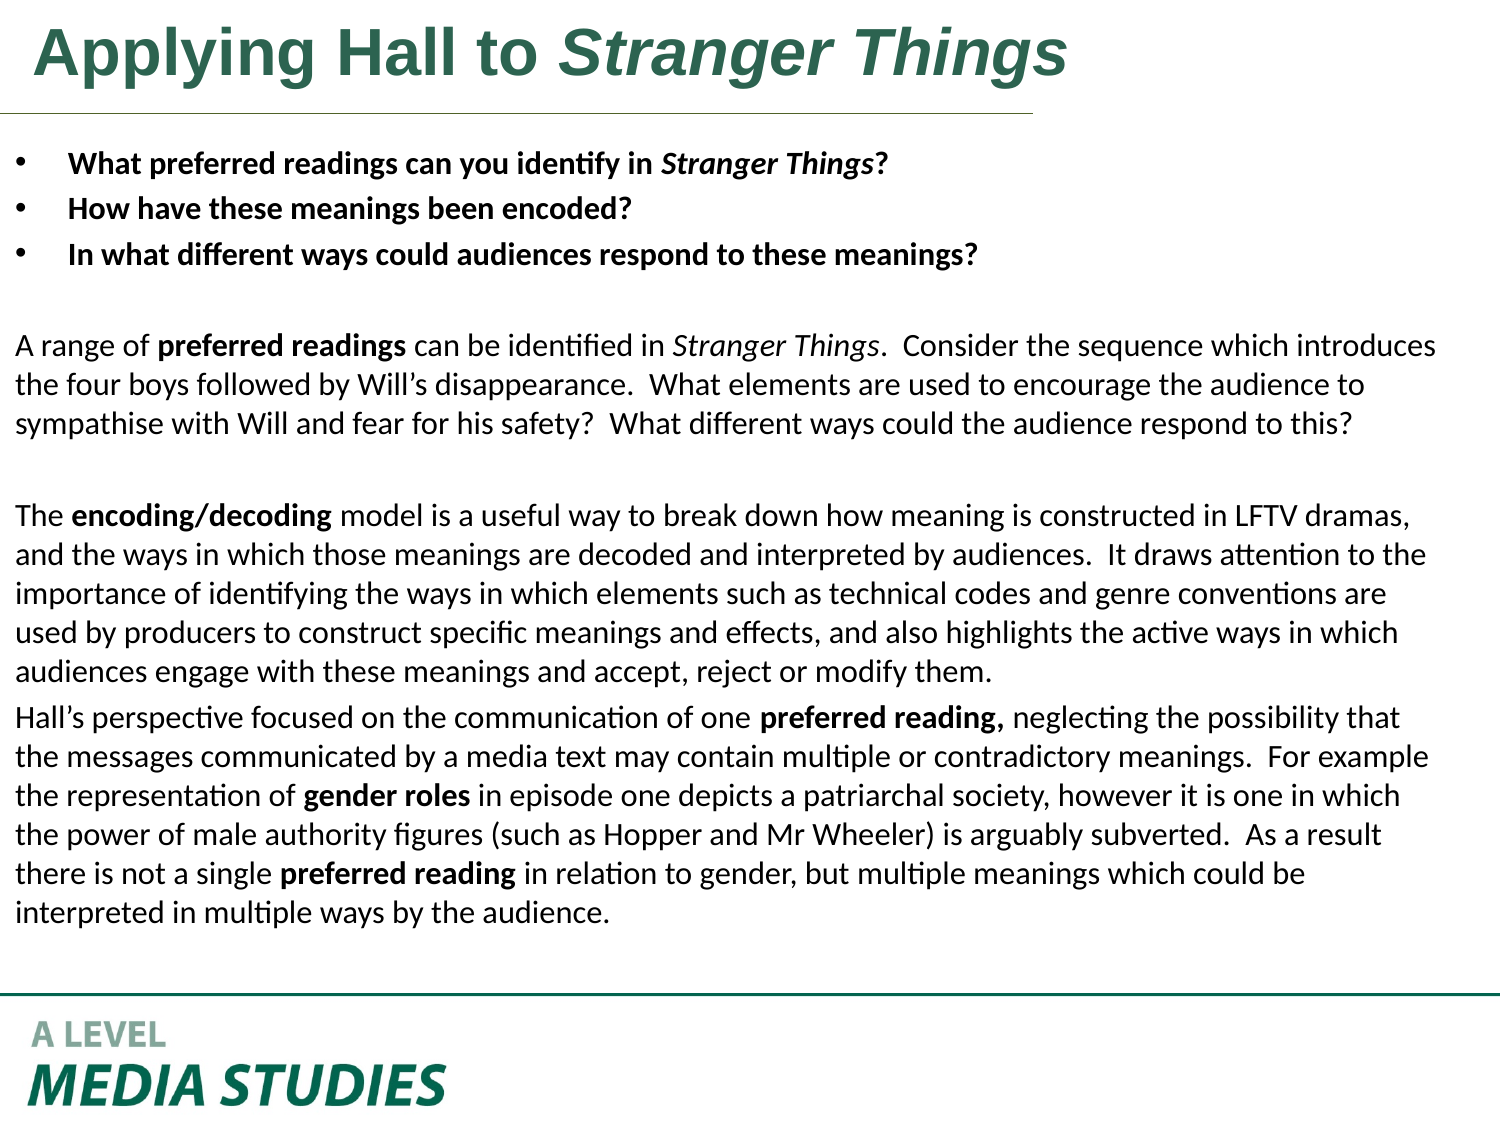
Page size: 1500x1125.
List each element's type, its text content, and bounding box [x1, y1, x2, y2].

text_box Applying Hall to Stranger Things [17, 0, 1393, 118]
text_box [17, 118, 1483, 958]
text_box What preferred readings can you identify in Stranger Things? How have these meanings been encoded? In what different ways could audiences respond to these meanings? A range of preferred readings can be identified in Stranger Things. Consider the sequence which introduces the four boys followed by Will’s disappearance. What elements are used to encourage the audience to sympathise with Will and fear for his safety? What different ways could the audience respond to this? The encoding/decoding model is a useful way to break down how meaning is constructed in LFTV dramas, and the ways in which those meanings are decoded and interpreted by audiences. It draws attention to the importance of identifying the ways in which elements such as technical codes and genre conventions are used by producers to construct specific meanings and effects, and also highlights the active ways in which audiences engage with these meanings and accept, reject or modify them. Hall’s perspective focused on the communication of one preferred reading, neglecting the possibility that the messages communicated by a media text may contain multiple or contradictory meanings. For example the representation of gender roles in episode one depicts a patriarchal society, however it is one in which the power of male authority figures (such as Hopper and Mr Wheeler) is arguably subverted. As a result there is not a single preferred reading in relation to gender, but multiple meanings which could be interpreted in multiple ways by the audience. [0, 134, 1465, 976]
picture [0, 993, 1500, 1125]
